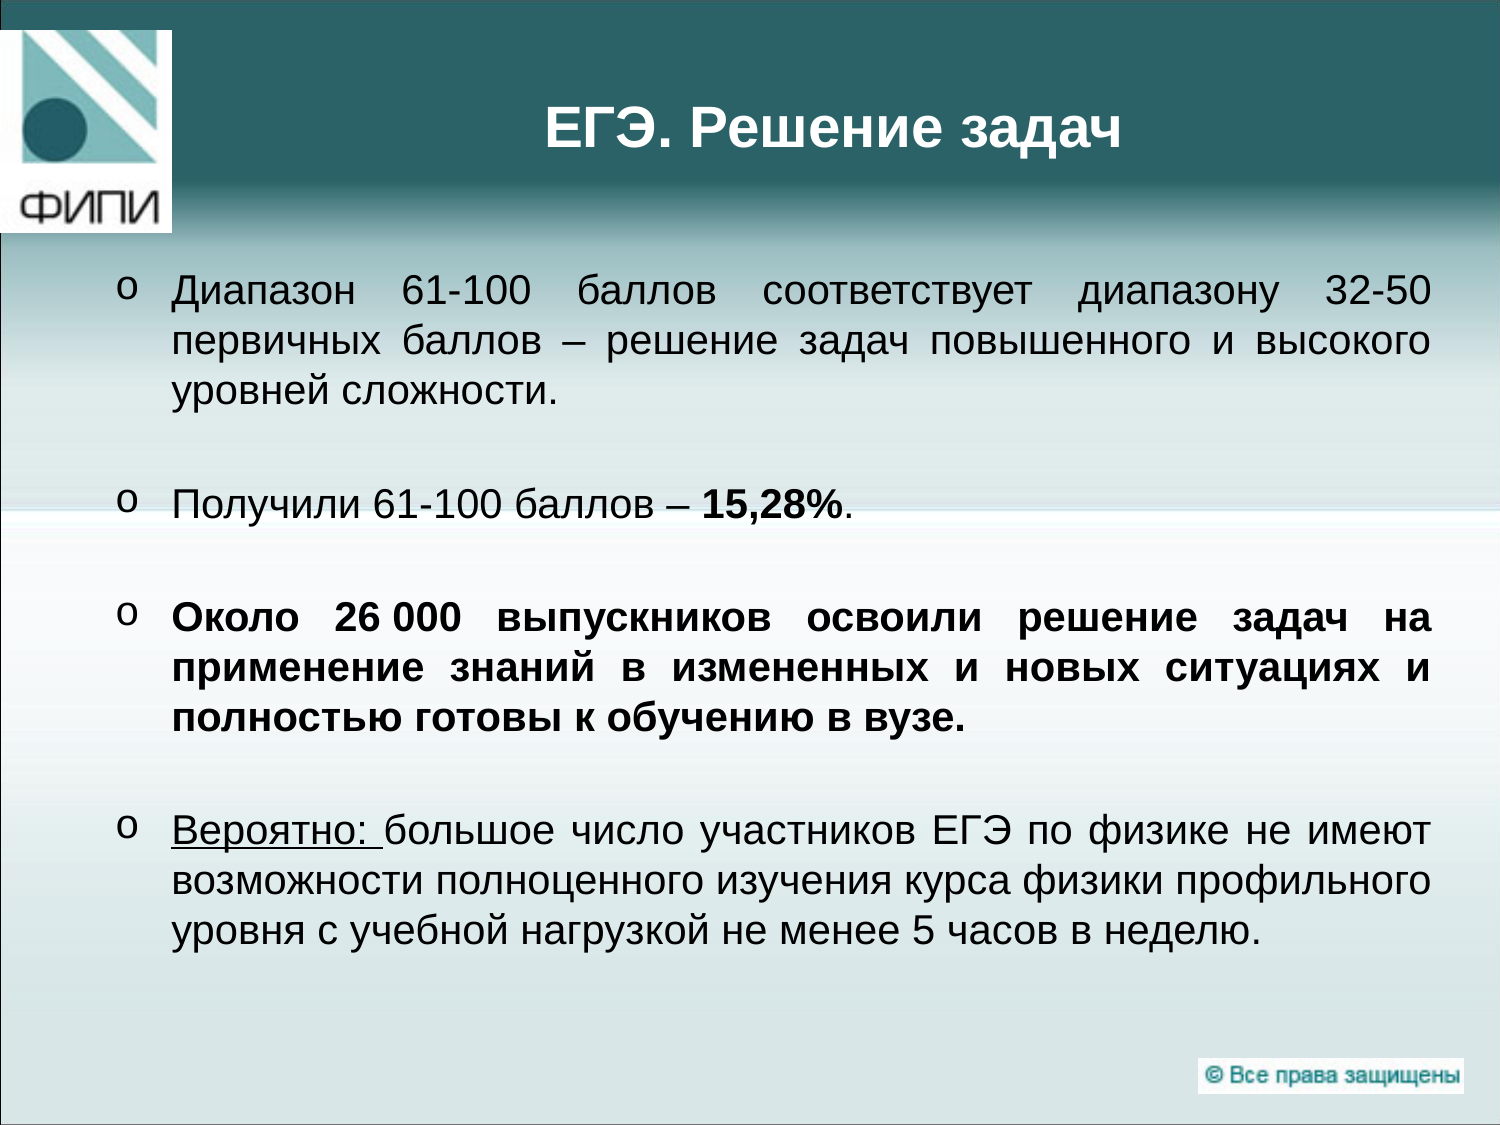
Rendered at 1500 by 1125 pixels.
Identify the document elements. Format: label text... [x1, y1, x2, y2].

picture [0, 0, 1500, 1125]
title ЕГЭ. Решение задач [206, 30, 1462, 218]
list Диапазон 61-100 баллов соответствует диапазону 32-50 первичных баллов – решение задач повышенного и высокого уровней сложности. Получили 61-100 баллов – 15,28%. Около 26 000 выпускников освоили решение задач на применение знаний в измененных и новых ситуациях и полностью готовы к обучению в вузе. Вероятно: большое число участников ЕГЭ по физике не имеют возможности полноценного изучения курса физики профильного уровня с учебной нагрузкой не менее 5 часов в неделю. [100, 255, 1448, 1059]
